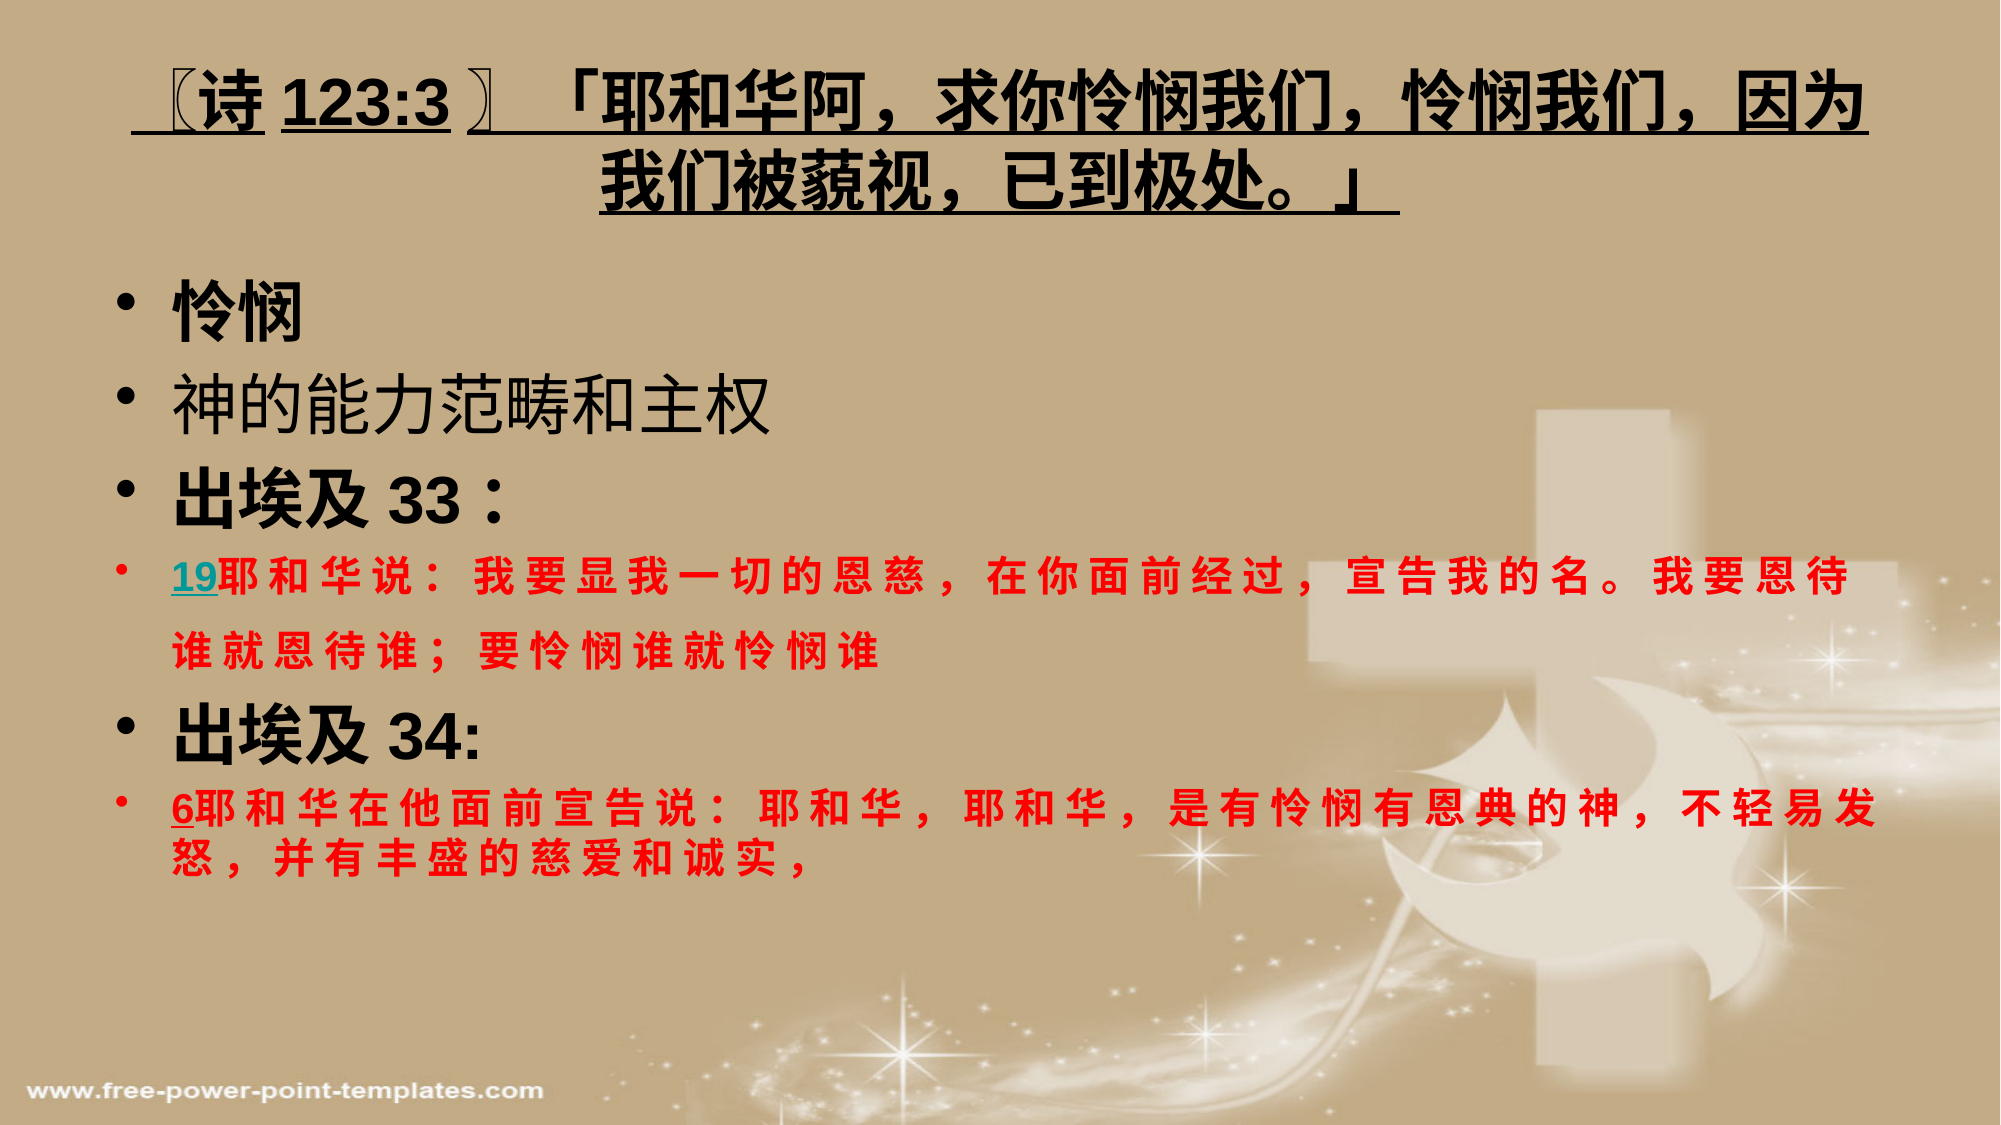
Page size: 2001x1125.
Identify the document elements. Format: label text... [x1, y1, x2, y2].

picture [0, 0, 2001, 1125]
title 〖诗123:3〗「耶和华阿，求你怜悯我们，怜悯我们，因为我们被藐视，已到极处。」 [99, 45, 1900, 233]
list 怜悯 神的能力范畴和主权 出埃及33： 19耶 和 华 说 ： 我 要 显 我 一 切 的 恩 慈 ， 在 你 面 前 经 过 ， 宣 告 我 的 名 。 我 要 恩 待 谁 就 恩 待 谁 ； 要 怜 悯 谁 就 怜 悯 谁 出埃及34: 6耶 和 华 在 他 面 前 宣 告 说 ： 耶 和 华 ， 耶 和 华 ， 是 有 怜 悯 有 恩 典 的 神 ， 不 轻 易 发 怒 ， 并 有 丰 盛 的 慈 爱 和 诚 实 ， [99, 262, 1900, 1005]
